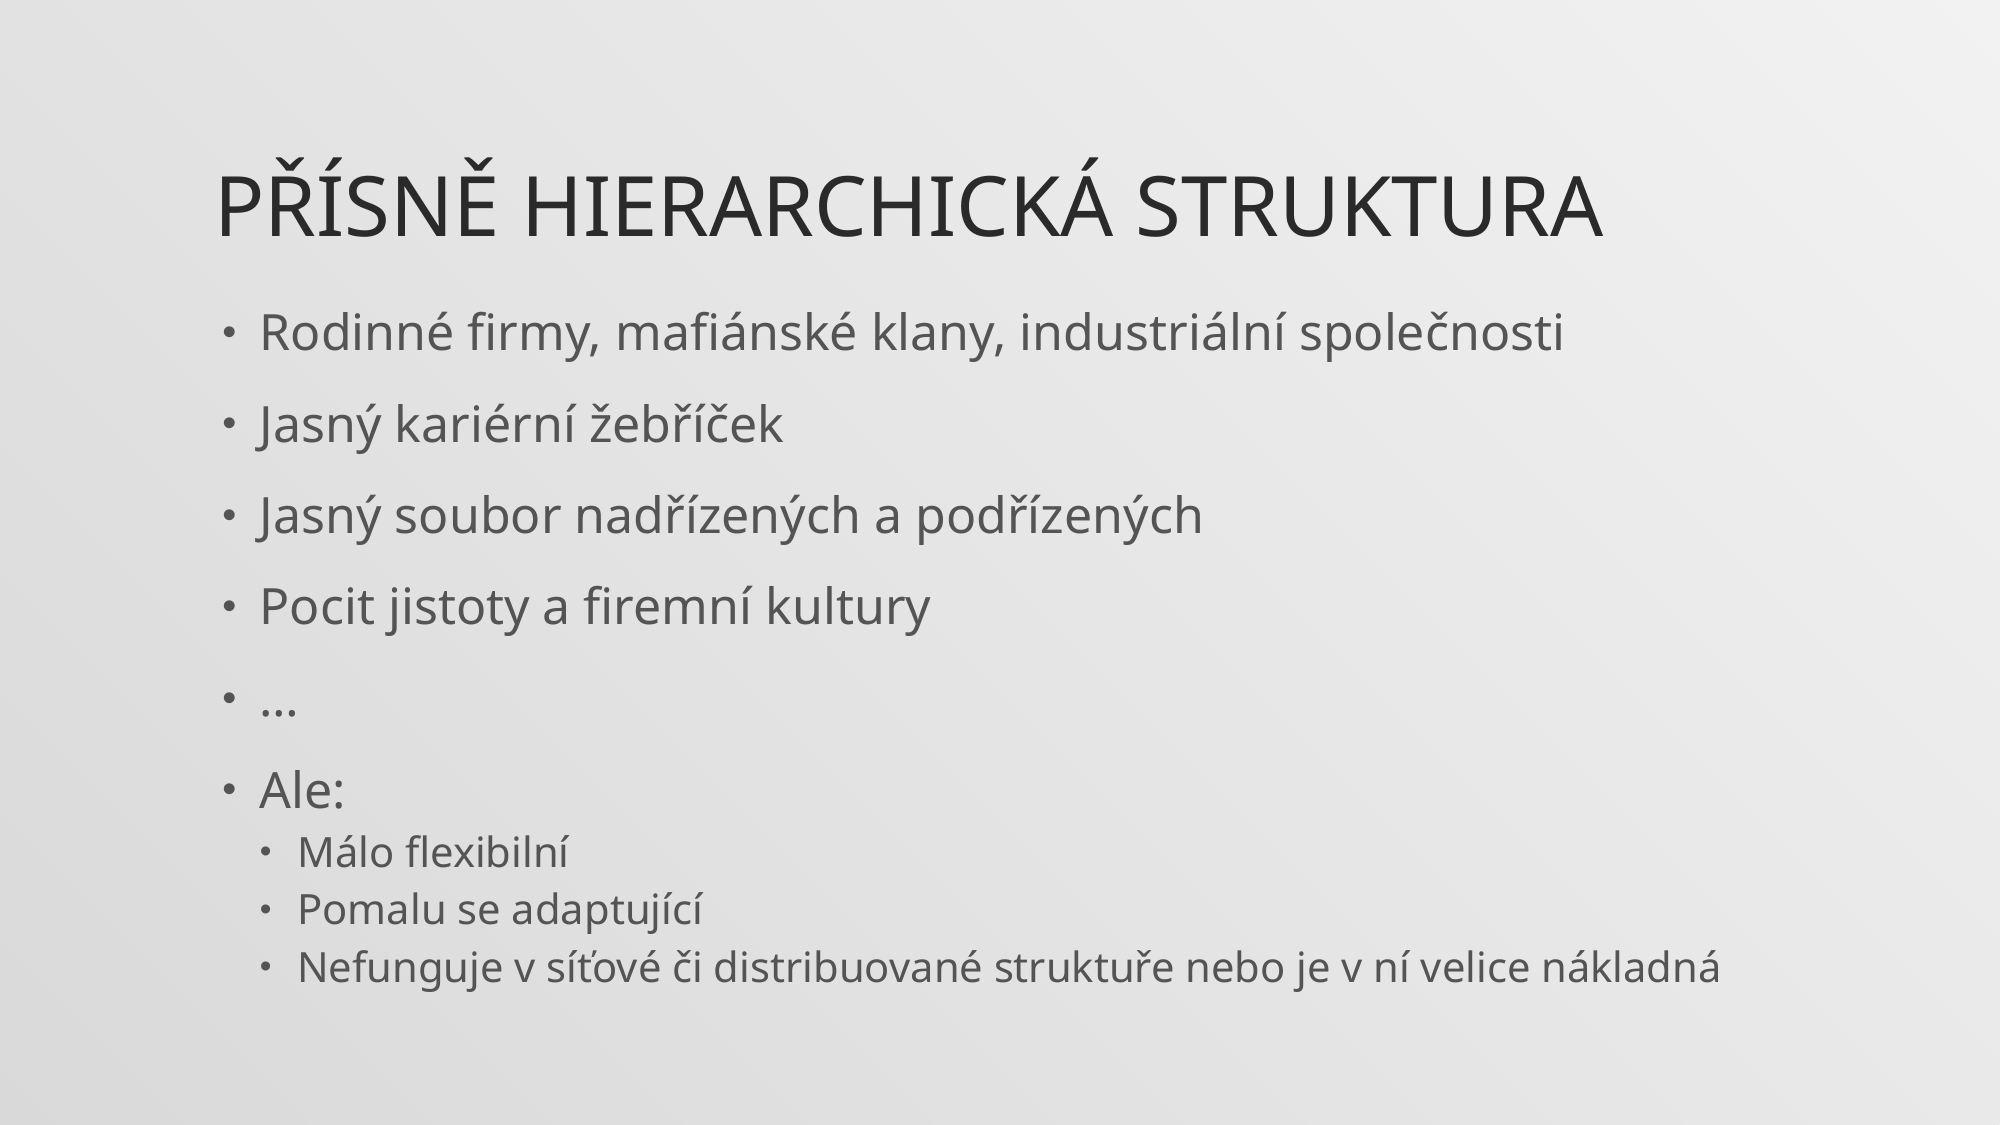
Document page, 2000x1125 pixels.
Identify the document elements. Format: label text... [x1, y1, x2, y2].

title Přísně hierarchická struktura [199, 45, 1800, 263]
list Rodinné firmy, mafiánské klany, industriální společnosti Jasný kariérní žebříček Jasný soubor nadřízených a podřízených Pocit jistoty a firemní kultury … Ale: Málo flexibilní Pomalu se adaptující Nefunguje v síťové či distribuované struktuře nebo je v ní velice nákladná [199, 299, 1800, 1013]
